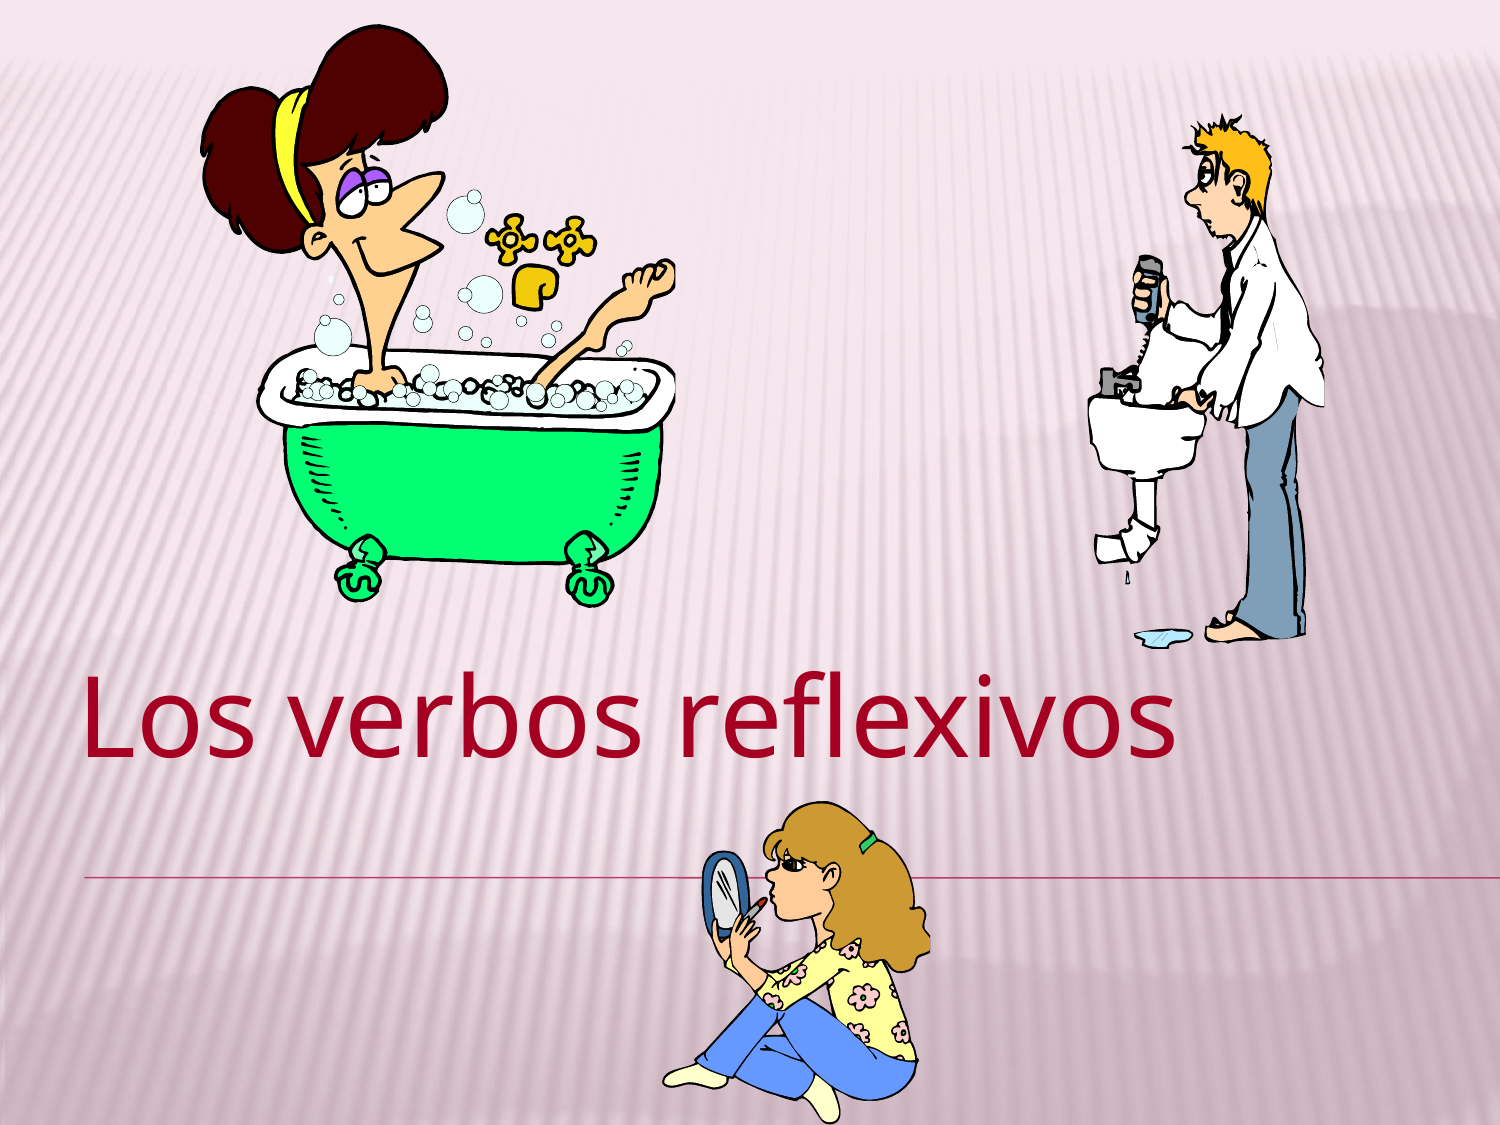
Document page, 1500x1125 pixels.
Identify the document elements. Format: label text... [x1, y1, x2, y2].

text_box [1087, 112, 1326, 651]
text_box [199, 24, 677, 610]
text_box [662, 801, 932, 1125]
subtitle Los verbos reflexivos [62, 637, 1451, 788]
